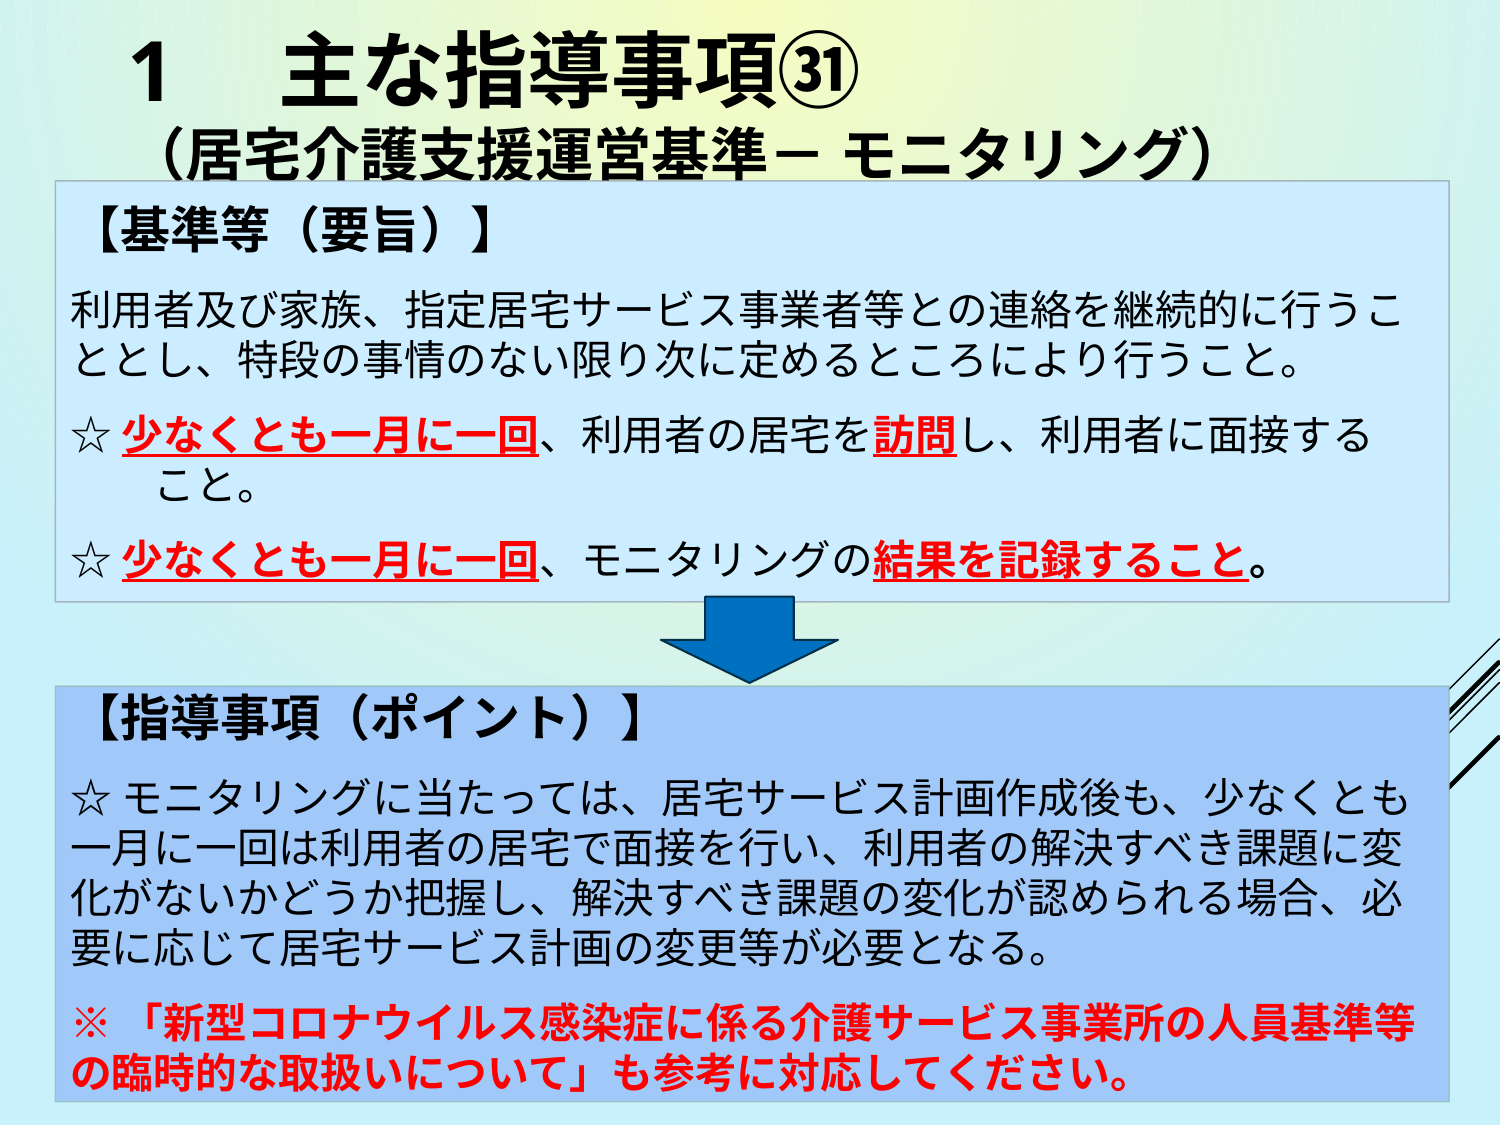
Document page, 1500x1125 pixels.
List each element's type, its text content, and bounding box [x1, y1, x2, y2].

title 1 主な指導事項㉛ （居宅介護支援運営基準－ モニタリング） [112, 11, 1447, 180]
text_box 【指導事項（ポイント）】 ☆モニタリングに当たっては、居宅サービス計画作成後も、少なくとも一月に一回は利用者の居宅で面接を行い、利用者の解決すべき課題に変化がないかどうか把握し、解決すべき課題の変化が認められる場合、必要に応じて居宅サービス計画の変更等が必要となる。 ※「新型コロナウイルス感染症に係る介護サービス事業所の人員基準等の臨時的な取扱いについて」も参考に対応してください。 [55, 685, 1450, 1102]
text_box [659, 595, 840, 684]
text_box 【基準等（要旨）】 利用者及び家族、指定居宅サービス事業者等との連絡を継続的に行うこととし、特段の事情のない限り次に定めるところにより行うこと。 ☆少なくとも一月に一回、利用者の居宅を訪問し、利用者に面接する こと。 ☆少なくとも一月に一回、モニタリングの結果を記録すること。 [55, 180, 1450, 603]
